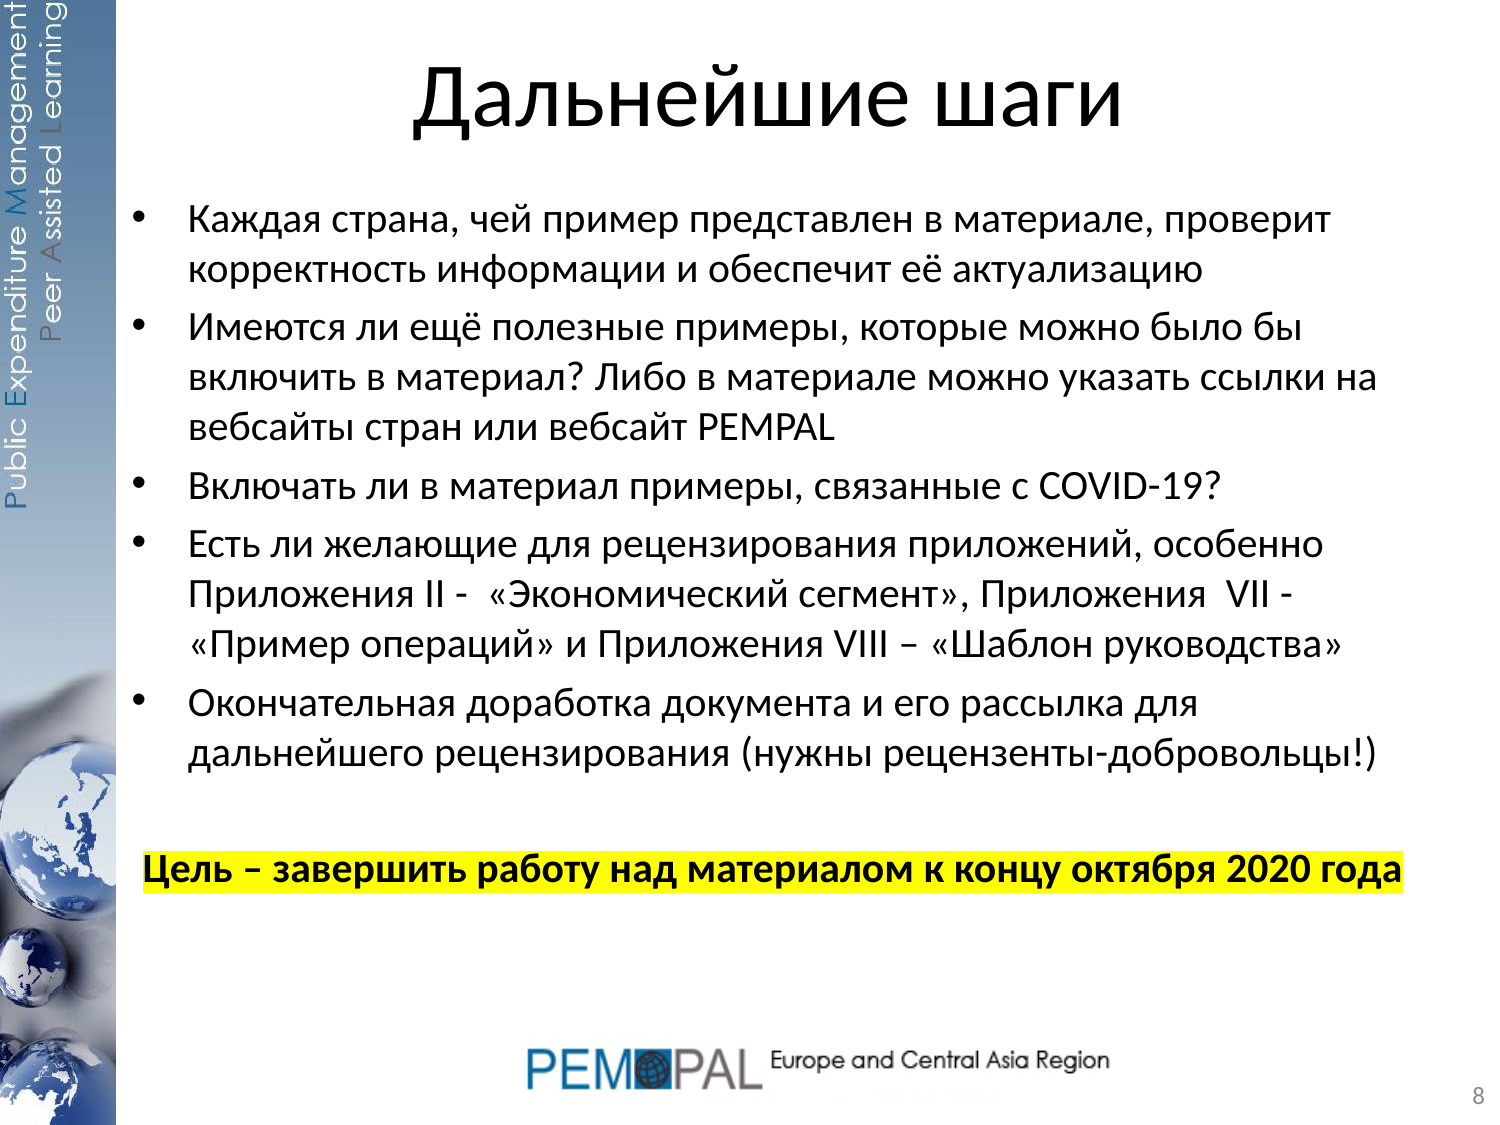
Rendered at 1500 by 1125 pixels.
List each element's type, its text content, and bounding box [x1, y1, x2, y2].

slide_number 8 [1312, 1069, 1500, 1120]
picture [525, 1037, 1113, 1100]
picture [0, 0, 116, 1125]
title Дальнейшие шаги [112, 0, 1425, 184]
list Каждая страна, чей пример представлен в материале, проверит корректность информации и обеспечит её актуализацию Имеются ли ещё полезные примеры, которые можно было бы включить в материал? Либо в материале можно указать ссылки на вебсайты стран или вебсайт PEMPAL Включать ли в материал примеры, связанные с COVID-19? Есть ли желающие для рецензирования приложений, особенно Приложения II - «Экономический сегмент», Приложения VII - «Пример операций» и Приложения VIII – «Шаблон руководства» Окончательная доработка документа и его рассылка для дальнейшего рецензирования (нужны рецензенты-добровольцы!) Цель – завершить работу над материалом к концу октября 2020 года [116, 183, 1430, 1025]
